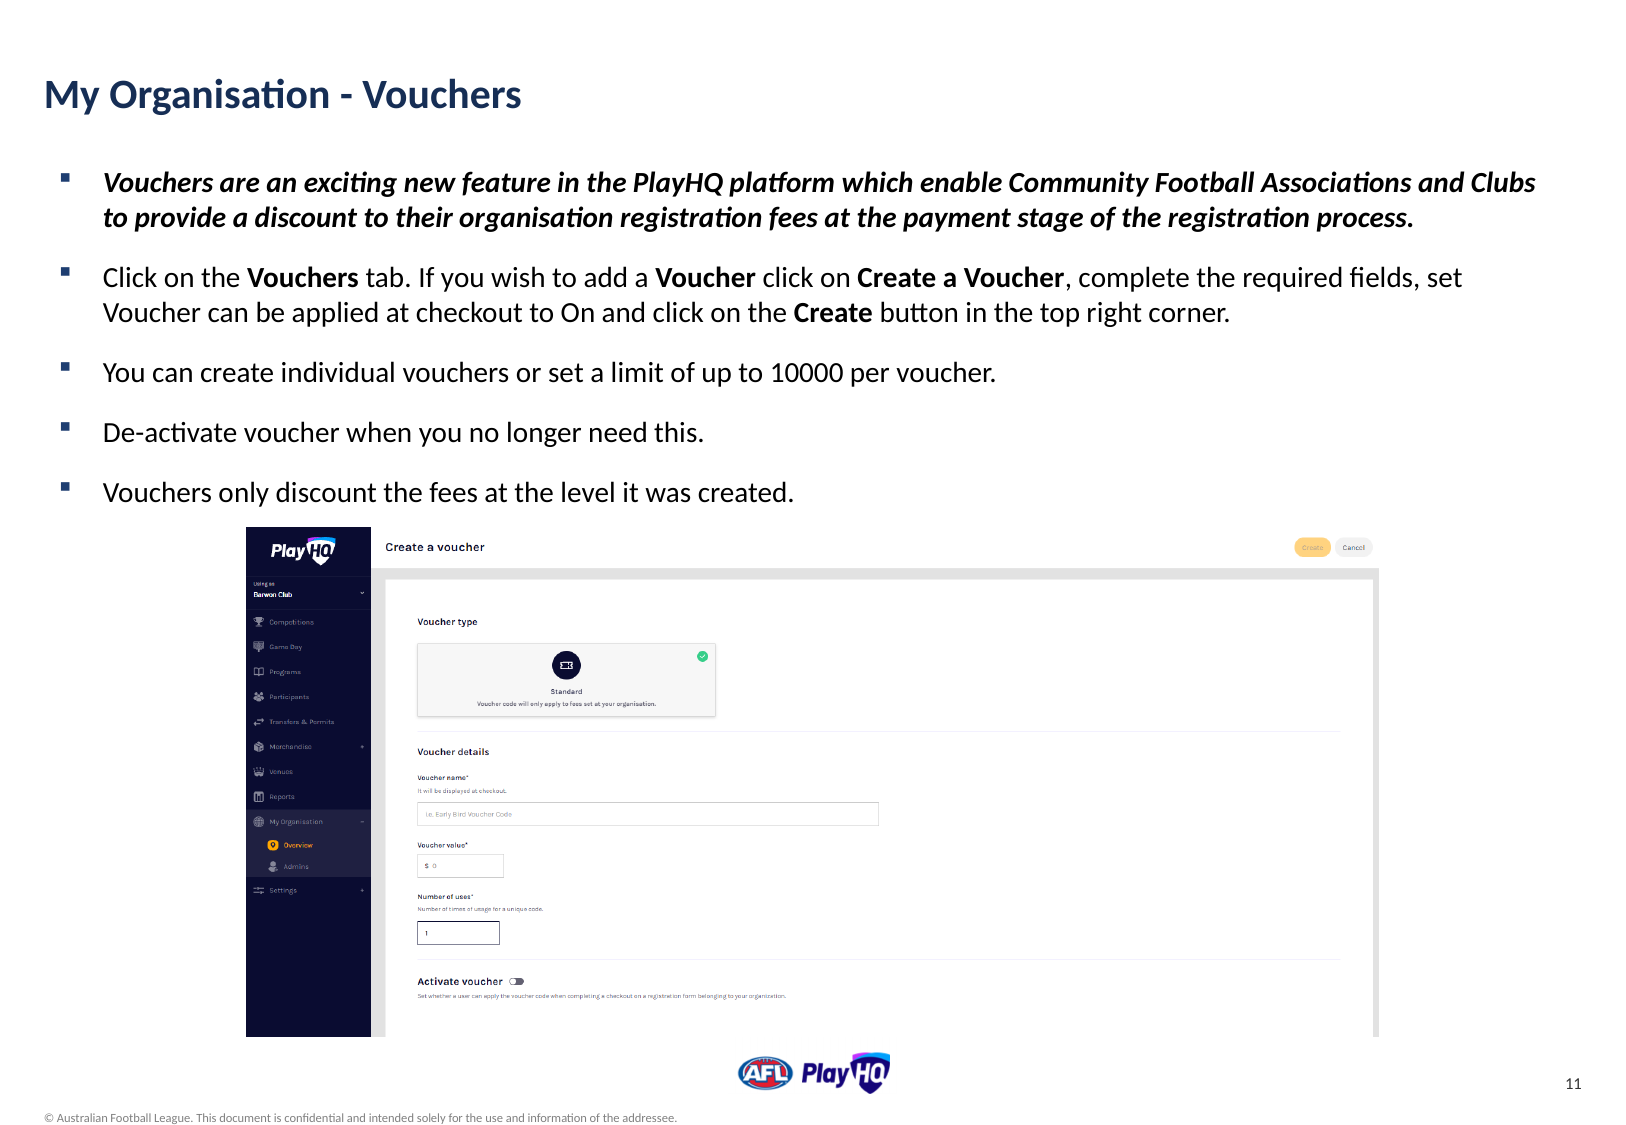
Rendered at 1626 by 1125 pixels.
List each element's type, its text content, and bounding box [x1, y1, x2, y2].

picture [245, 526, 1379, 1094]
list Vouchers are an exciting new feature in the PlayHQ platform which enable Community Football Associations and Clubs to provide a discount to their organisation registration fees at the payment stage of the registration process. Click on the Vouchers tab. If you wish to add a Voucher click on Create a Voucher, complete the required fields, set Voucher can be applied at checkout to On and click on the Create button in the top right corner. You can create individual vouchers or set a limit of up to 10000 per voucher. De-activate voucher when you no longer need this. Vouchers only discount the fees at the level it was created. [43, 156, 1582, 528]
title My Organisation - Vouchers [43, 30, 1583, 118]
